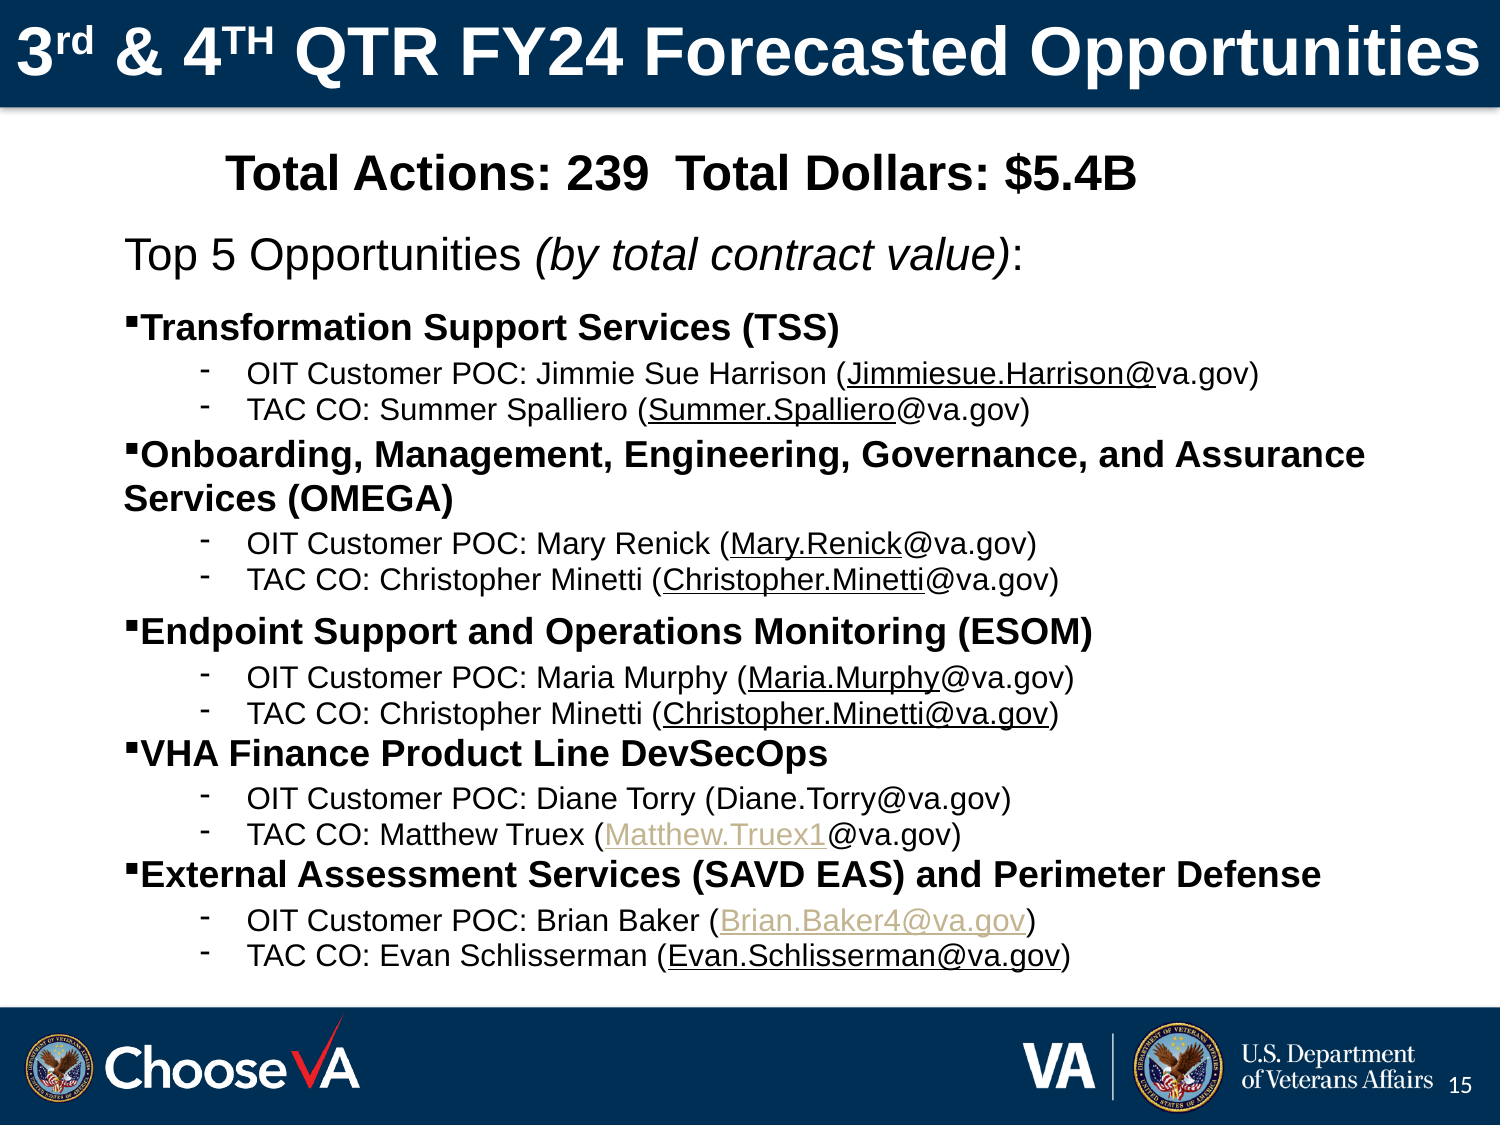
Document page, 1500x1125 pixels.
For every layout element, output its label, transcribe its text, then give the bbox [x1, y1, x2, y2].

picture [1017, 1054, 1438, 1120]
picture [24, 1012, 360, 1103]
title 3rd & 4TH QTR FY24 Forecasted Opportunities [0, 0, 1500, 108]
slide_number 15 [1425, 1049, 1489, 1118]
text_box Total Actions: 239 Total Dollars: $5.4B Top 5 Opportunities (by total contract value): Transformation Support Services (TSS) OIT Customer POC: Jimmie Sue Harrison (Jimmiesue.Harrison@va.gov) TAC CO: Summer Spalliero (Summer.Spalliero@va.gov) Onboarding, Management, Engineering, Governance, and Assurance Services (OMEGA) OIT Customer POC: Mary Renick (Mary.Renick@va.gov) TAC CO: Christopher Minetti (Christopher.Minetti@va.gov) Endpoint Support and Operations Monitoring (ESOM) OIT Customer POC: Maria Murphy (Maria.Murphy@va.gov) TAC CO: Christopher Minetti (Christopher.Minetti@va.gov) VHA Finance Product Line DevSecOps OIT Customer POC: Diane Torry (Diane.Torry@va.gov) TAC CO: Matthew Truex (Matthew.Truex1@va.gov) External Assessment Services (SAVD EAS) and Perimeter Defense OIT Customer POC: Brian Baker (Brian.Baker4@va.gov) TAC CO: Evan Schlisserman (Evan.Schlisserman@va.gov) [33, 133, 1467, 1054]
